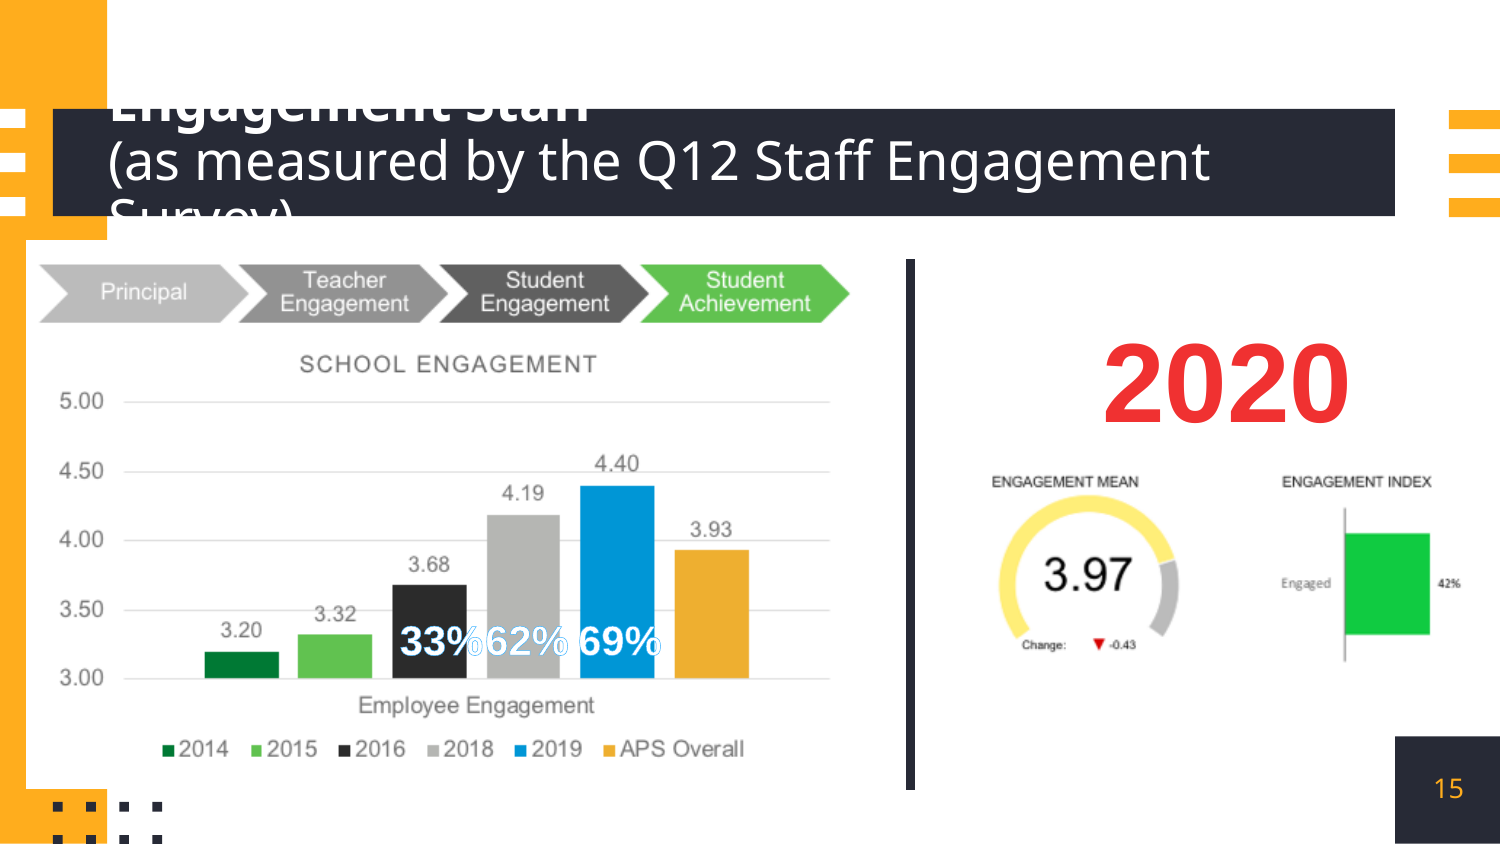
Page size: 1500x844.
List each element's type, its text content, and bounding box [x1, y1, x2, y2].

text_box 2020 [1087, 302, 1368, 452]
title Engagement Staff (as measured by the Q12 Staff Engagement Survey) [108, 108, 1396, 217]
slide_number 15 [1395, 736, 1500, 844]
picture [26, 240, 870, 789]
picture [975, 453, 1479, 672]
